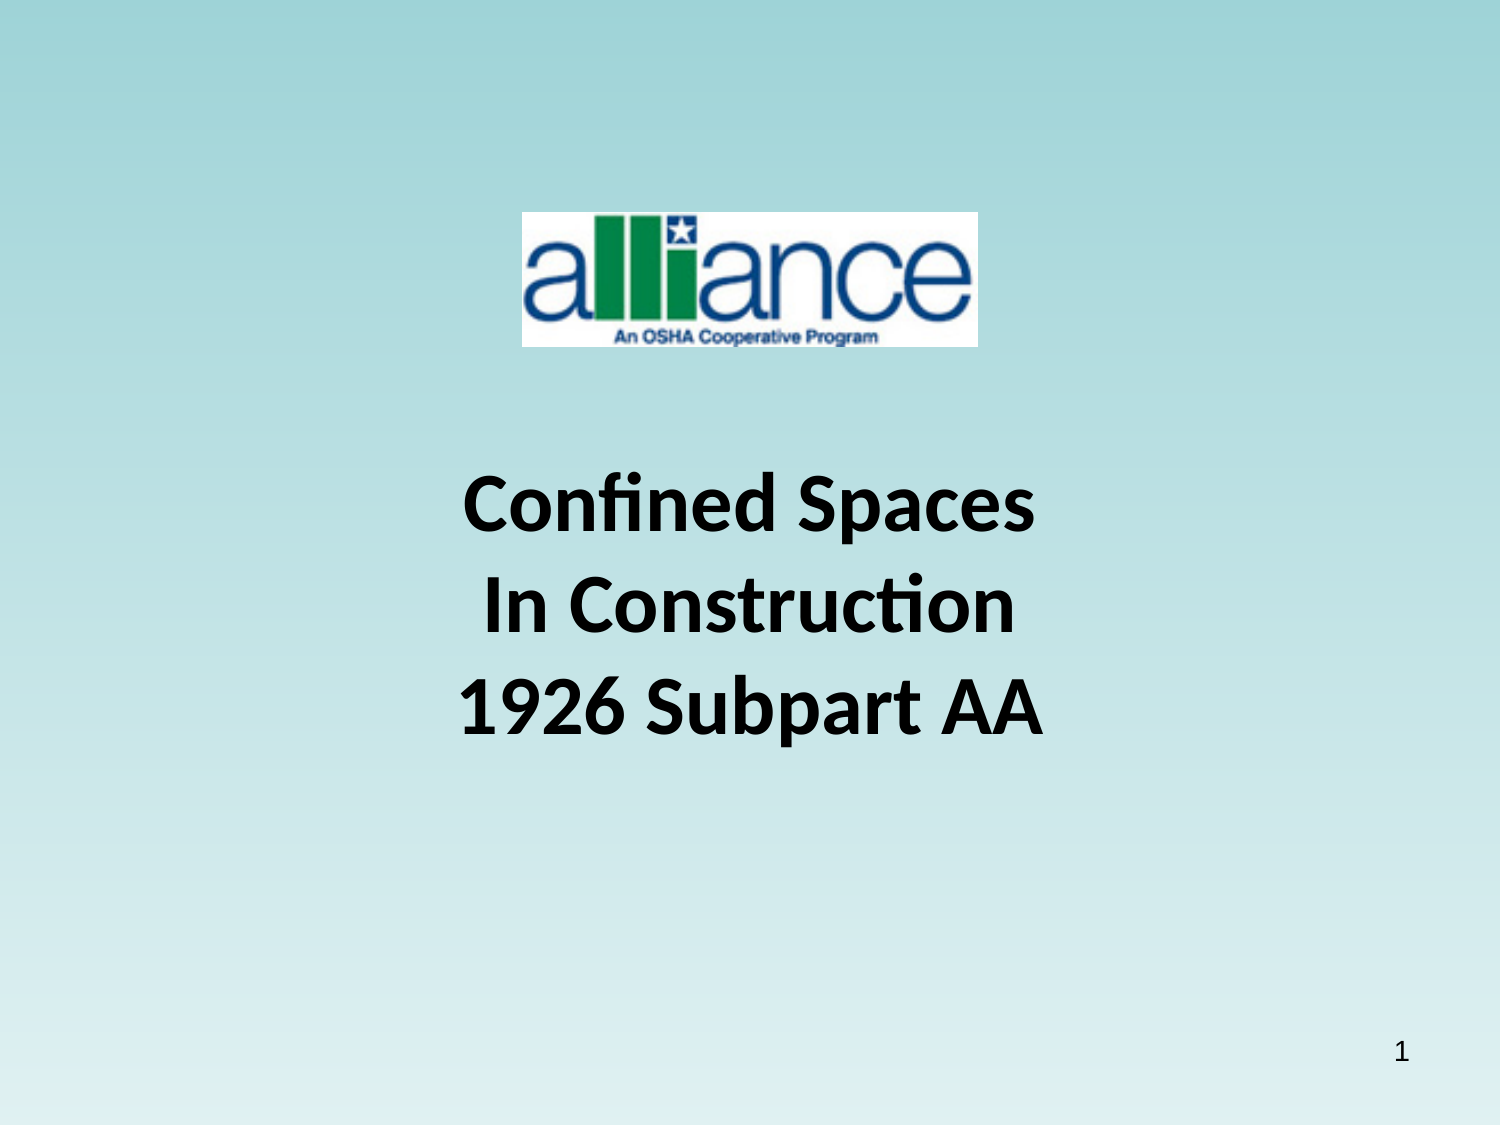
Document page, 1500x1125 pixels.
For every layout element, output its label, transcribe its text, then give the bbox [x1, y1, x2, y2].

text_box Confined Spaces In Construction 1926 Subpart AA [374, 439, 1125, 759]
slide_number 1 [1074, 1024, 1425, 1103]
picture [522, 212, 978, 347]
